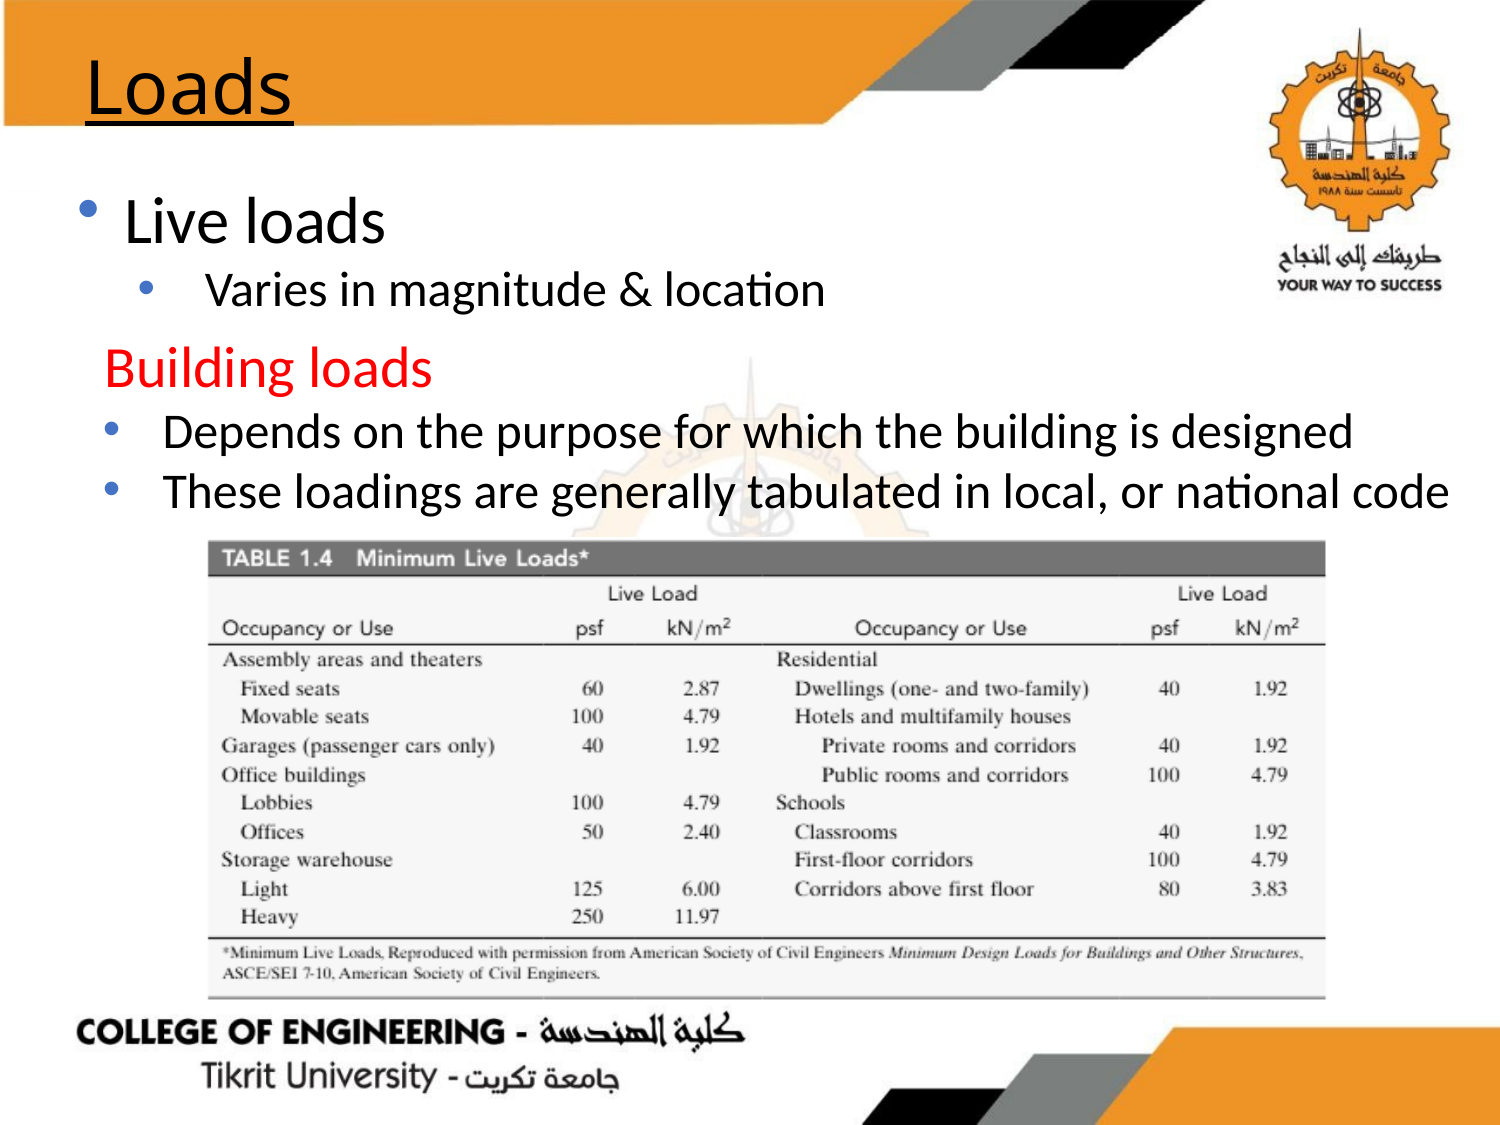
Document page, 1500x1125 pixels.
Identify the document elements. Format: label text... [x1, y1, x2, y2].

text_box Loads [69, 32, 309, 138]
text_box Live loads Varies in magnitude & location Building loads Depends on the purpose for which the building is designed These loadings are generally tabulated in local, or national code [2, 174, 1484, 519]
picture [0, 0, 1500, 1125]
